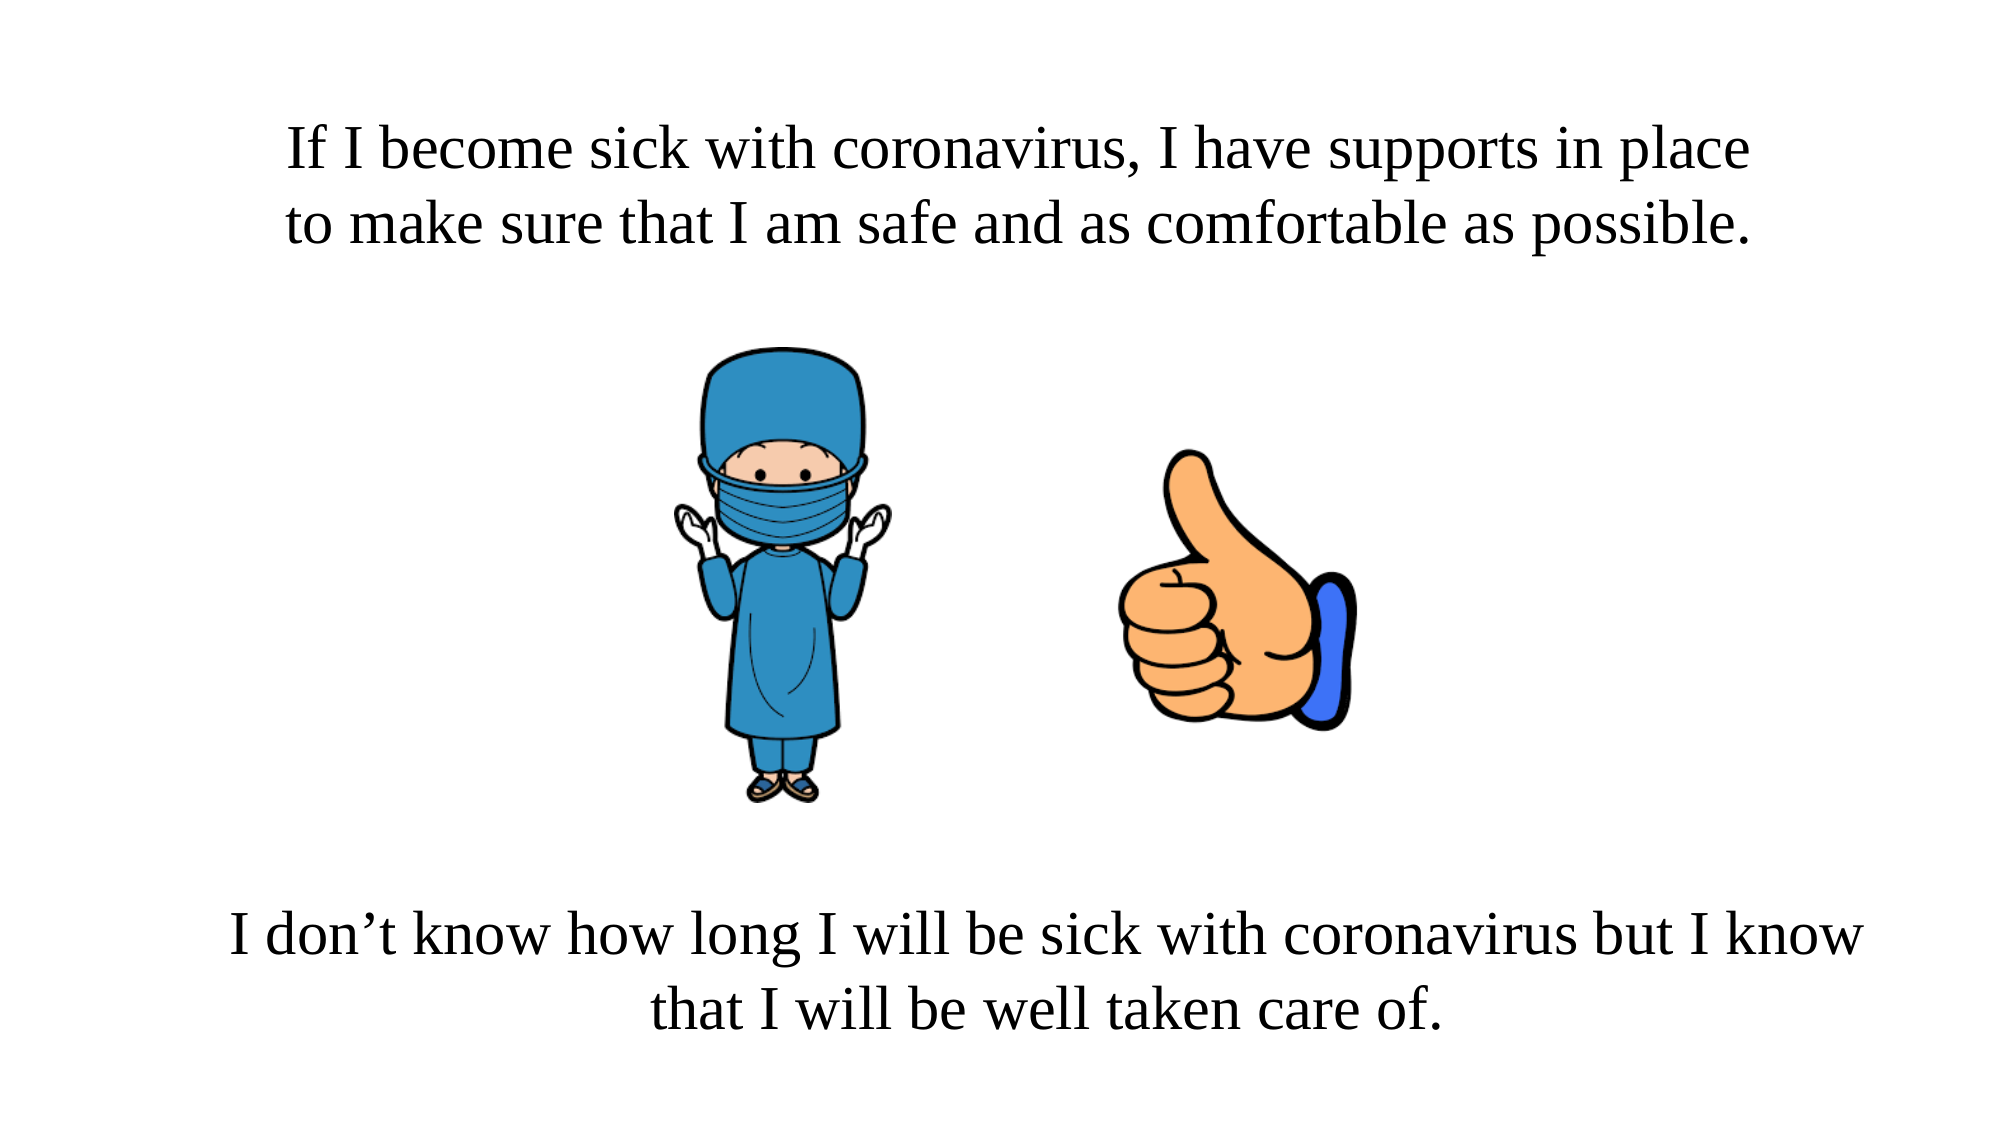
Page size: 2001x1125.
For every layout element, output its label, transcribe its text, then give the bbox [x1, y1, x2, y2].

text_box If I become sick with coronavirus, I have supports in place to make sure that I am safe and as comfortable as possible. [266, 98, 1773, 264]
picture [1108, 435, 1366, 750]
text_box I don’t know how long I will be sick with coronavirus but I know that I will be well taken care of. [181, 884, 1915, 1050]
picture [674, 347, 892, 803]
